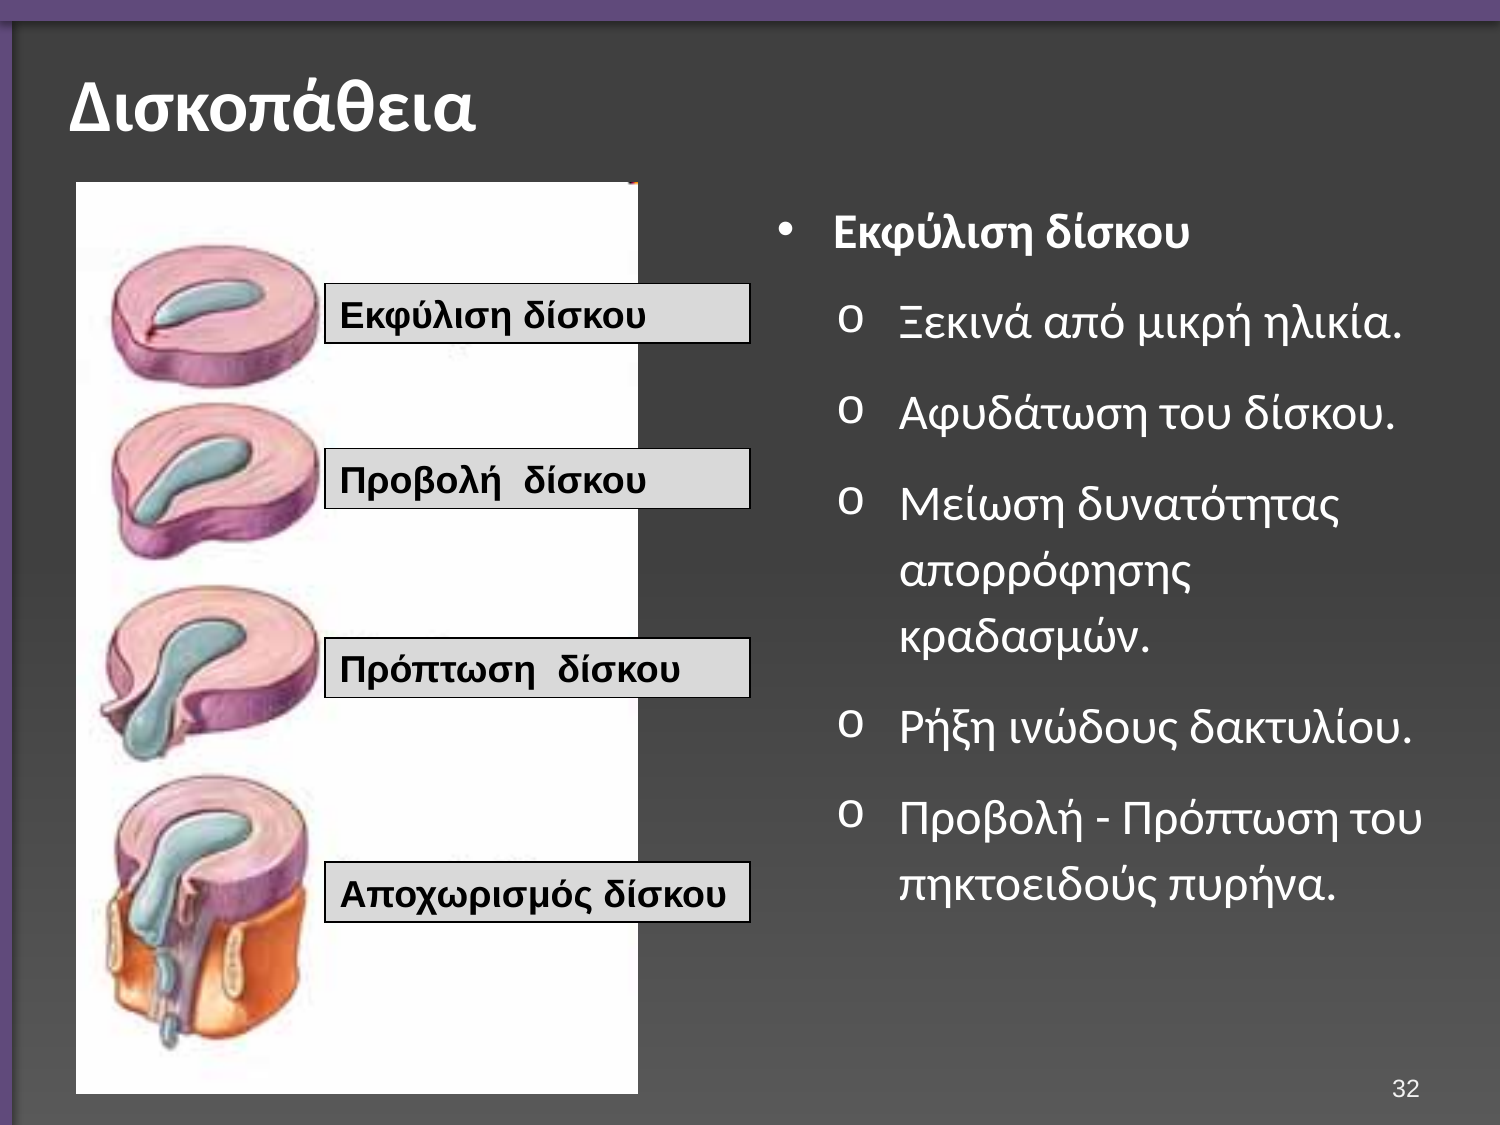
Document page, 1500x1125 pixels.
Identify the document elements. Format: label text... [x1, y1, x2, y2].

list Εκφύλιση δίσκου Ξεκινά από μικρή ηλικία. Αφυδάτωση του δίσκου. Μείωση δυνατότητας απορρόφησης κραδασμών. Ρήξη ινώδους δακτυλίου. Προβολή - Πρόπτωση του πηκτοειδούς πυρήνα. [761, 184, 1447, 1106]
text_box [76, 181, 751, 1095]
slide_number 31 [1085, 1057, 1436, 1118]
title Δισκοπάθεια [10, 19, 1500, 185]
